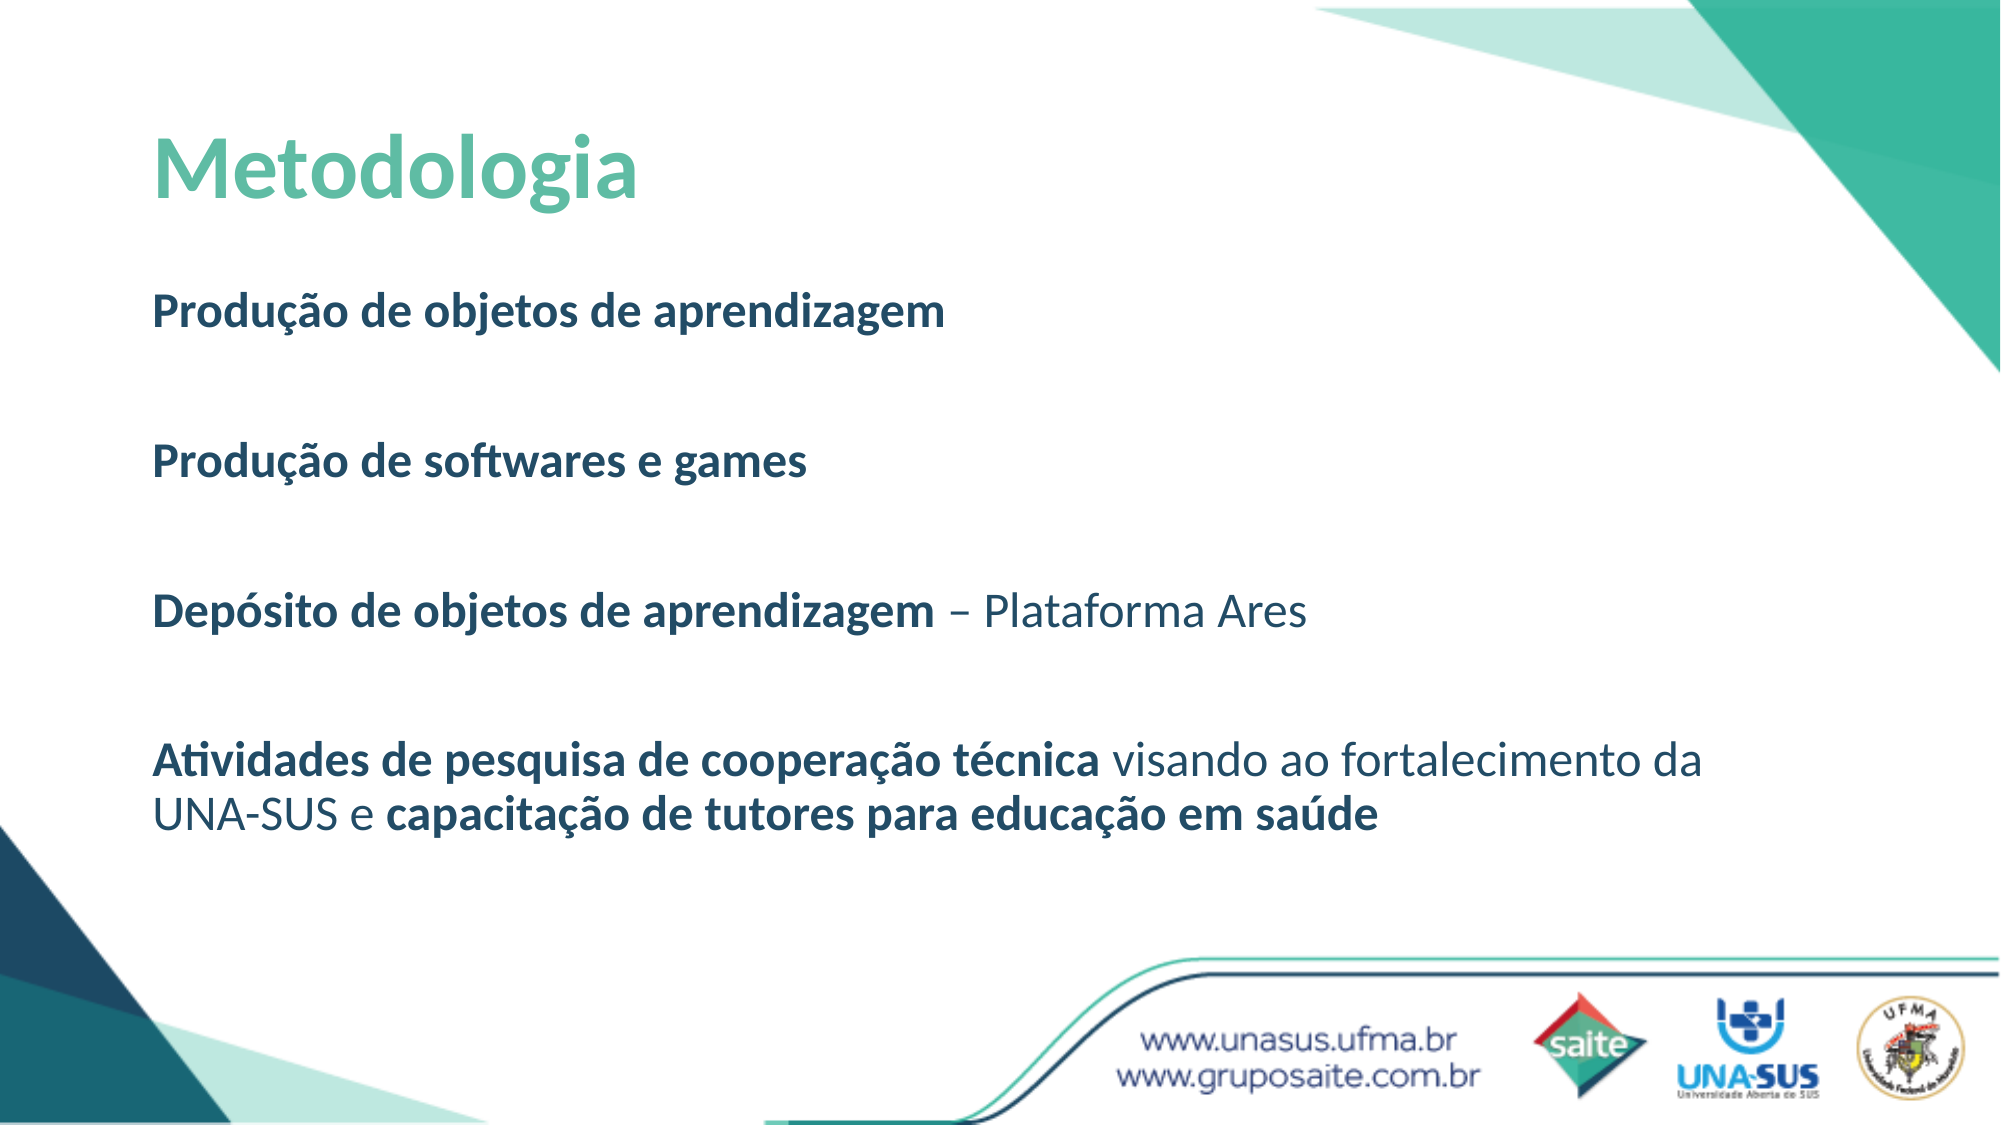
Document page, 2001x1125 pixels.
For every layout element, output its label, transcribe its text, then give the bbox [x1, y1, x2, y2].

list Produção de objetos de aprendizagem Produção de softwares e games Depósito de objetos de aprendizagem – Plataforma Ares Atividades de pesquisa de cooperação técnica visando ao fortalecimento da UNA-SUS e capacitação de tutores para educação em saúde [137, 277, 1822, 992]
picture [0, 0, 2001, 1125]
title Metodologia [137, 59, 1863, 278]
